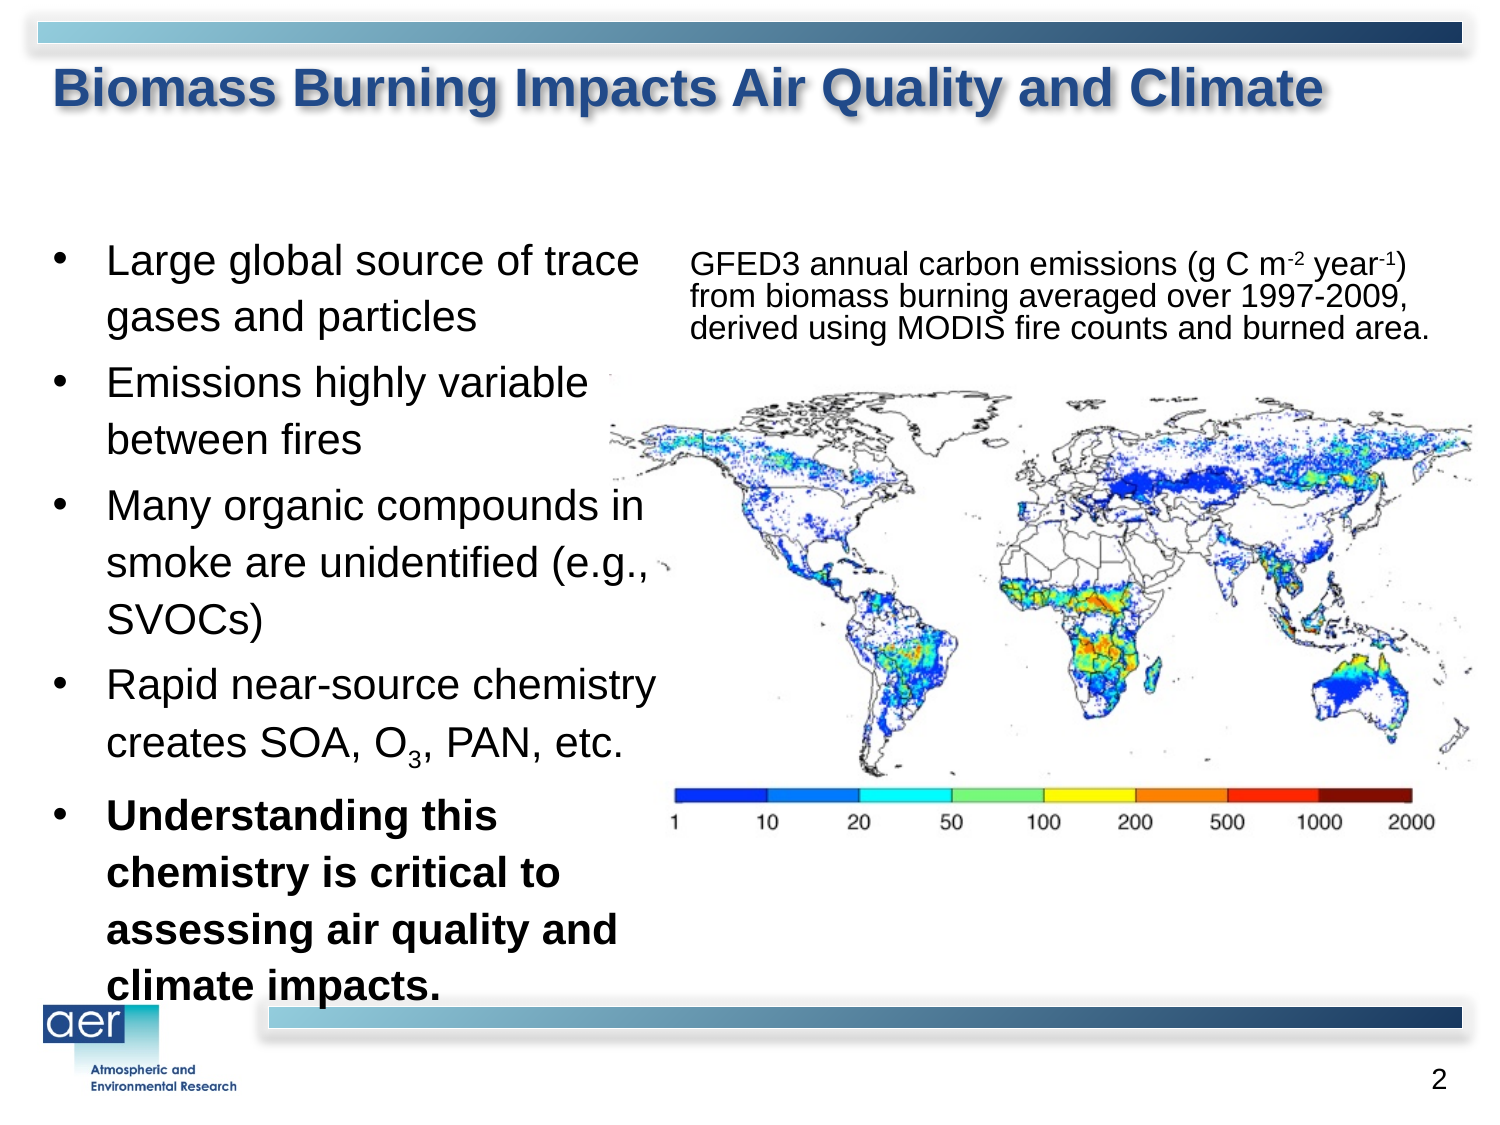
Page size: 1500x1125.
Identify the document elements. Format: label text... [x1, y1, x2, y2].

slide_number 2 [1393, 1042, 1463, 1103]
list Large global source of trace gases and particles Emissions highly variable between fires Many organic compounds in smoke are unidentified (e.g., SVOCs) Rapid near-source chemistry creates SOA, O3, PAN, etc. Understanding this chemistry is critical to assessing air quality and climate impacts. [37, 219, 673, 1035]
text_box GFED3 annual carbon emissions (g C m-2 year-1) from biomass burning averaged over 1997-2009, derived using MODIS fire counts and burned area. [675, 242, 1464, 372]
title Biomass Burning Impacts Air Quality and Climate [37, 45, 1463, 178]
picture [609, 374, 1478, 839]
picture [37, 1035, 242, 1096]
